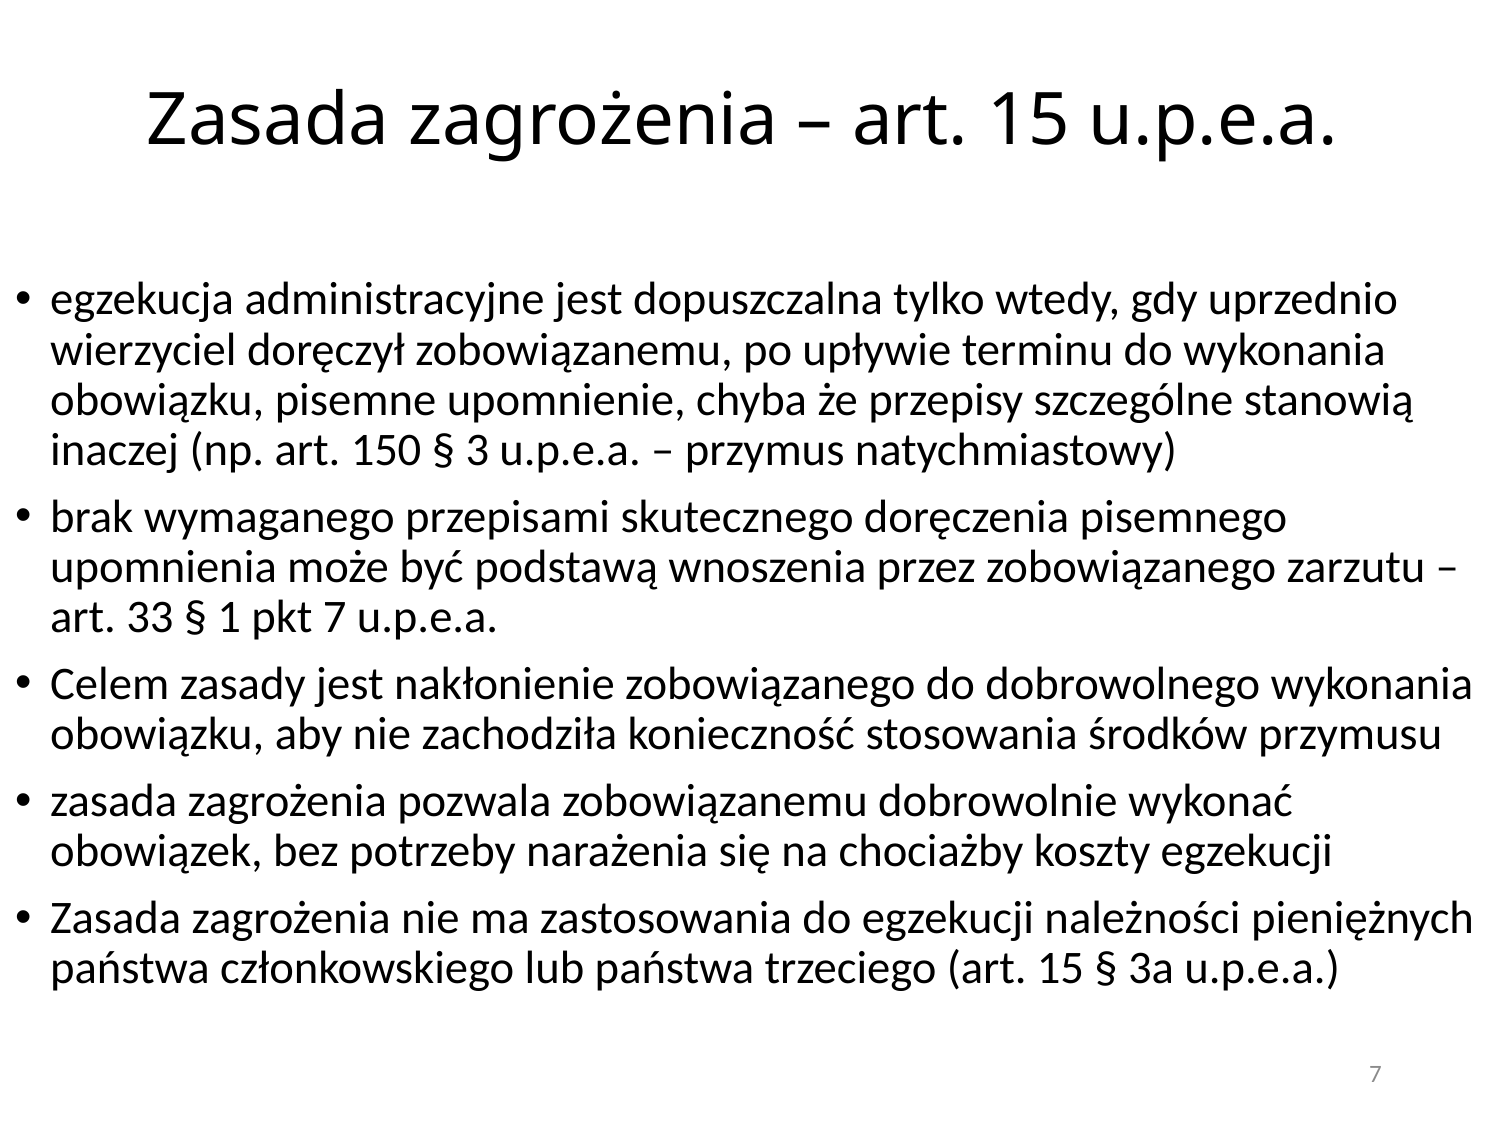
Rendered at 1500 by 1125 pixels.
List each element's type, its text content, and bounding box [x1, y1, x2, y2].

slide_number 7 [1059, 1042, 1397, 1103]
list egzekucja administracyjne jest dopuszczalna tylko wtedy, gdy uprzednio wierzyciel doręczył zobowiązanemu, po upływie terminu do wykonania obowiązku, pisemne upomnienie, chyba że przepisy szczególne stanowią inaczej (np. art. 150 § 3 u.p.e.a. – przymus natychmiastowy) brak wymaganego przepisami skutecznego doręczenia pisemnego upomnienia może być podstawą wnoszenia przez zobowiązanego zarzutu – art. 33 § 1 pkt 7 u.p.e.a. Celem zasady jest nakłonienie zobowiązanego do dobrowolnego wykonania obowiązku, aby nie zachodziła konieczność stosowania środków przymusu zasada zagrożenia pozwala zobowiązanemu dobrowolnie wykonać obowiązek, bez potrzeby narażenia się na chociażby koszty egzekucji Zasada zagrożenia nie ma zastosowania do egzekucji należności pieniężnych państwa członkowskiego lub państwa trzeciego (art. 15 § 3a u.p.e.a.) [0, 267, 1500, 1083]
title Zasada zagrożenia – art. 15 u.p.e.a. [0, 74, 1485, 169]
